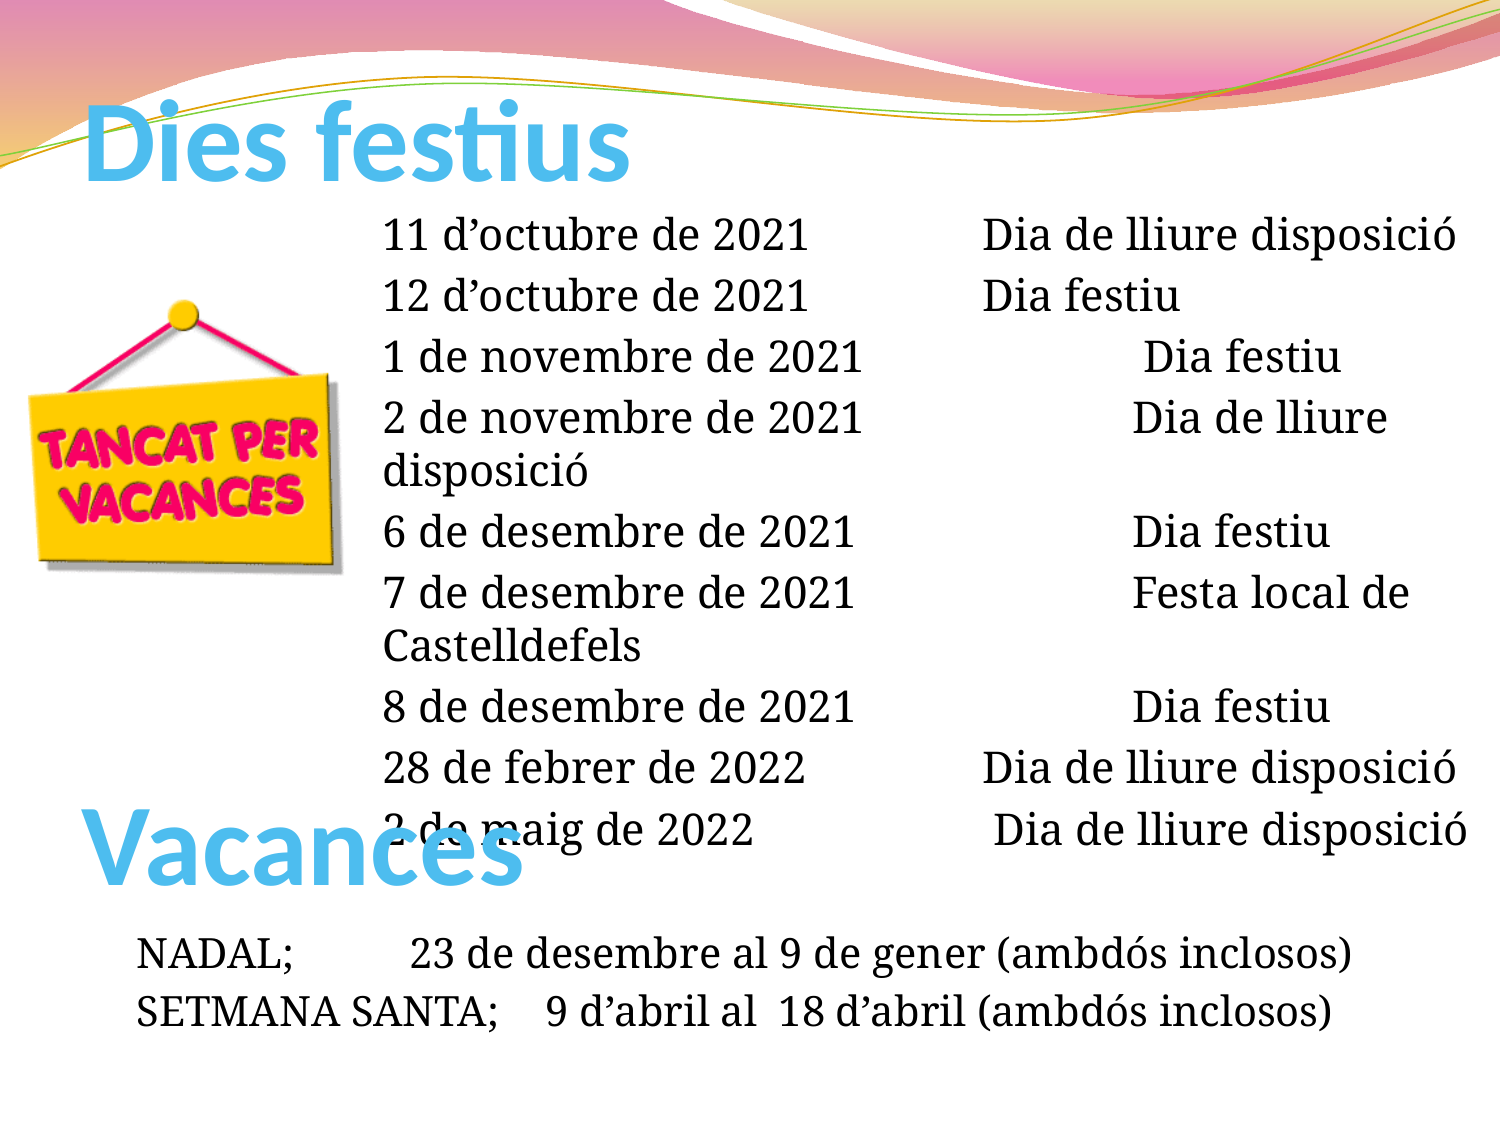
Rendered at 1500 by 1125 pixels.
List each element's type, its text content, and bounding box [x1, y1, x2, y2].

text_box NADAL; 23 de desembre al 9 de gener (ambdós inclosos) SETMANA SANTA; 9 d’abril al 18 d’abril (ambdós inclosos) [128, 919, 1404, 1125]
picture [23, 292, 348, 585]
text_box Vacances [81, 773, 1357, 909]
list 11 d’octubre de 2021 Dia de lliure disposició 12 d’octubre de 2021 Dia festiu 1 de novembre de 2021 Dia festiu 2 de novembre de 2021 Dia de lliure disposició 6 de desembre de 2021 Dia festiu 7 de desembre de 2021 Festa local de Castelldefels 8 de desembre de 2021 Dia festiu 28 de febrer de 2022 Dia de lliure disposició 2 de maig de 2022 Dia de lliure disposició [375, 199, 1500, 762]
title Dies festius [82, 70, 1357, 206]
